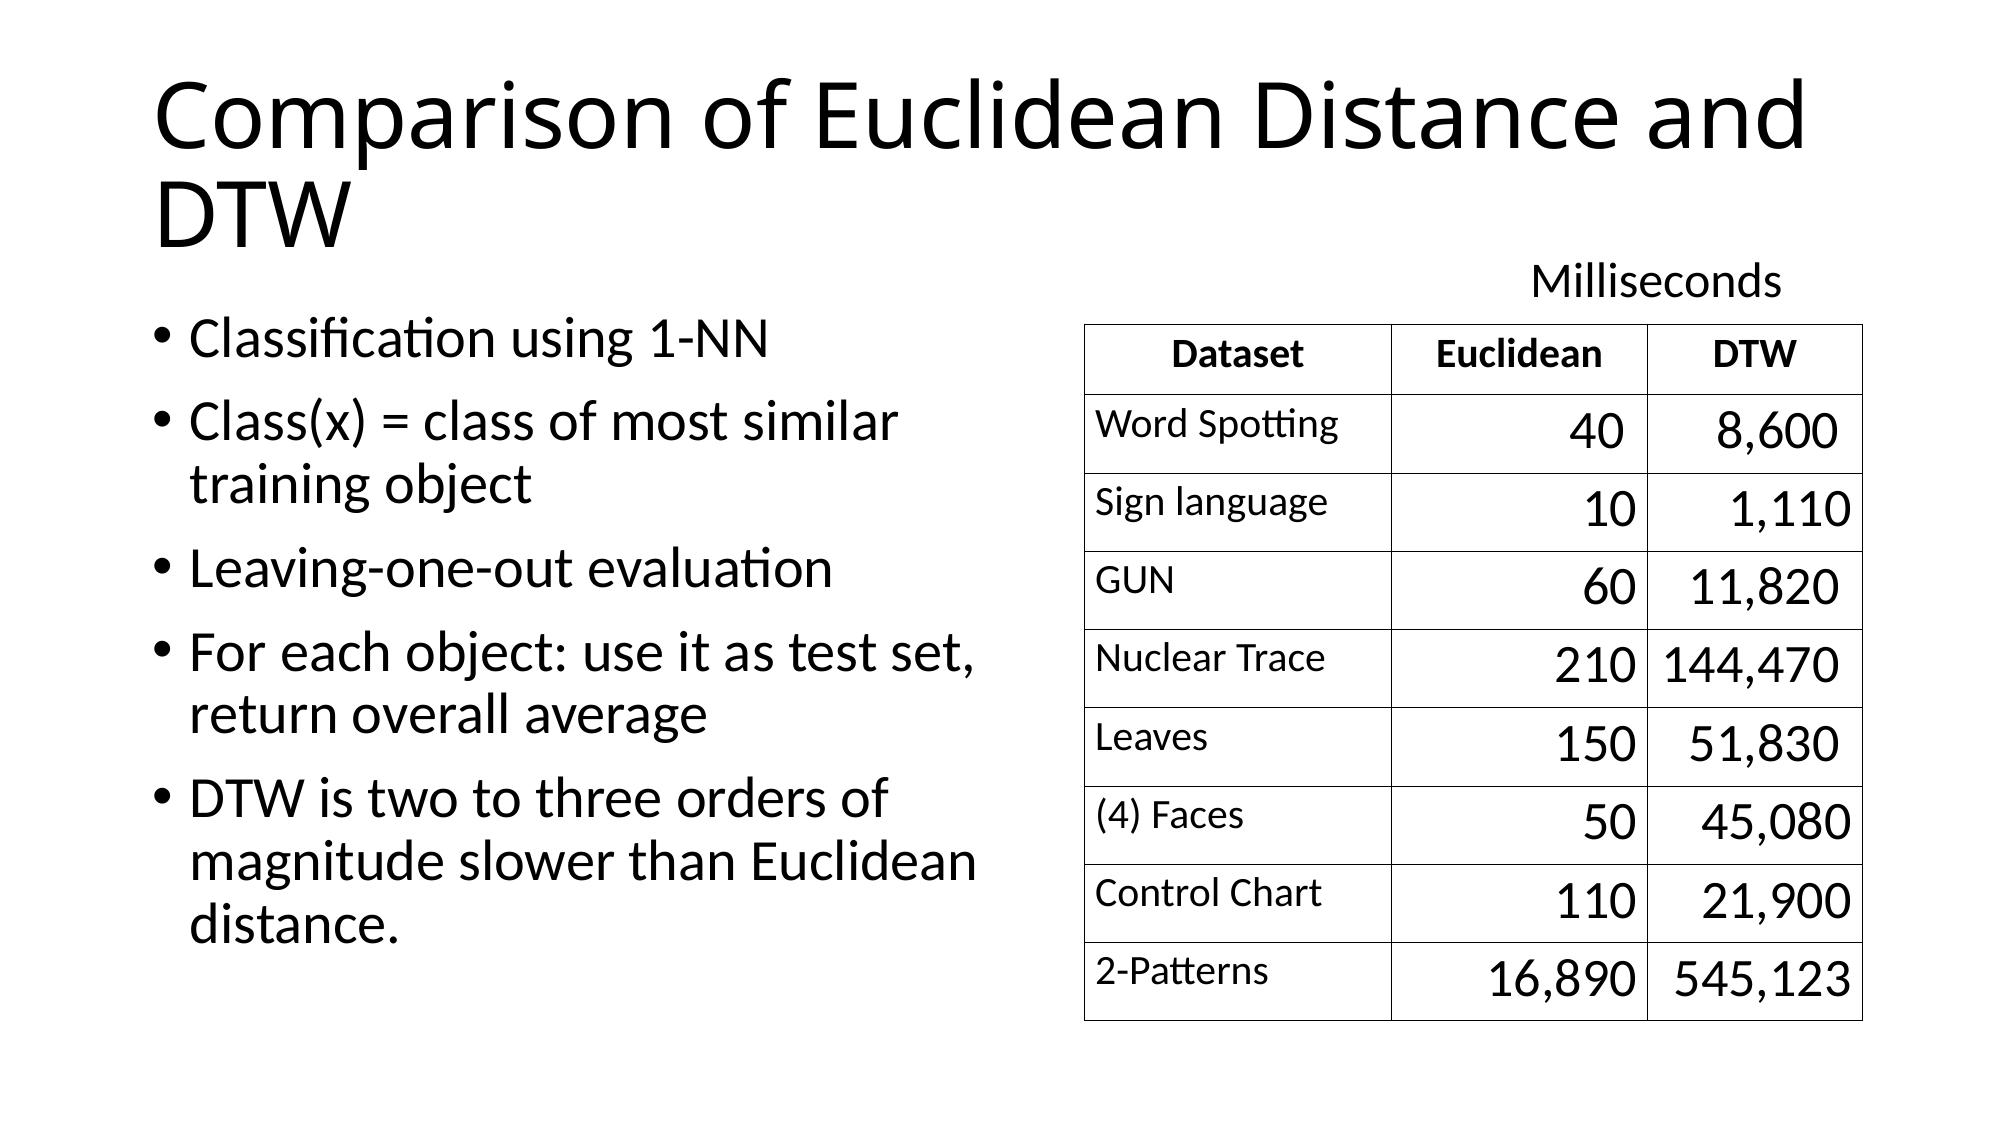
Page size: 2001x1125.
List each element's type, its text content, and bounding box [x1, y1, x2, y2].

table_cell Leaves [1085, 708, 1391, 786]
table_cell 1,110 [1648, 474, 1862, 551]
table_cell 11,820 [1648, 552, 1862, 629]
text_box Milliseconds [1515, 240, 1798, 316]
table_cell 50 [1392, 787, 1647, 864]
table_header Euclidean [1392, 325, 1647, 394]
table_cell 21,900 [1648, 865, 1862, 942]
list Classification using 1-NN Class(x) = class of most similar training object Leaving-one-out evaluation For each object: use it as test set, return overall average DTW is two to three orders of magnitude slower than Euclidean distance. [137, 299, 1031, 1014]
table_header Dataset [1085, 325, 1391, 394]
table_cell GUN [1085, 552, 1391, 629]
table_header DTW [1648, 325, 1862, 394]
table_cell Nuclear Trace [1085, 630, 1391, 707]
table_cell Sign language [1085, 474, 1391, 551]
table_cell 110 [1392, 865, 1647, 942]
table_cell (4) Faces [1085, 787, 1391, 864]
table_cell 60 [1392, 552, 1647, 629]
table_cell 150 [1392, 708, 1647, 786]
table_cell 210 [1392, 630, 1647, 707]
table_cell 16,890 [1392, 943, 1647, 1020]
table_cell 8,600 [1648, 395, 1862, 473]
table_cell Word Spotting [1085, 395, 1391, 473]
table_cell 10 [1392, 474, 1647, 551]
table_cell Control Chart [1085, 865, 1391, 942]
table_cell 45,080 [1648, 787, 1862, 864]
table_cell 40 [1392, 395, 1647, 473]
title Comparison of Euclidean Distance and DTW [137, 59, 1863, 278]
table_cell 51,830 [1648, 708, 1862, 786]
table_cell 144,470 [1648, 630, 1862, 707]
table_cell 545,123 [1648, 943, 1862, 1020]
table_cell 2-Patterns [1085, 943, 1391, 1020]
